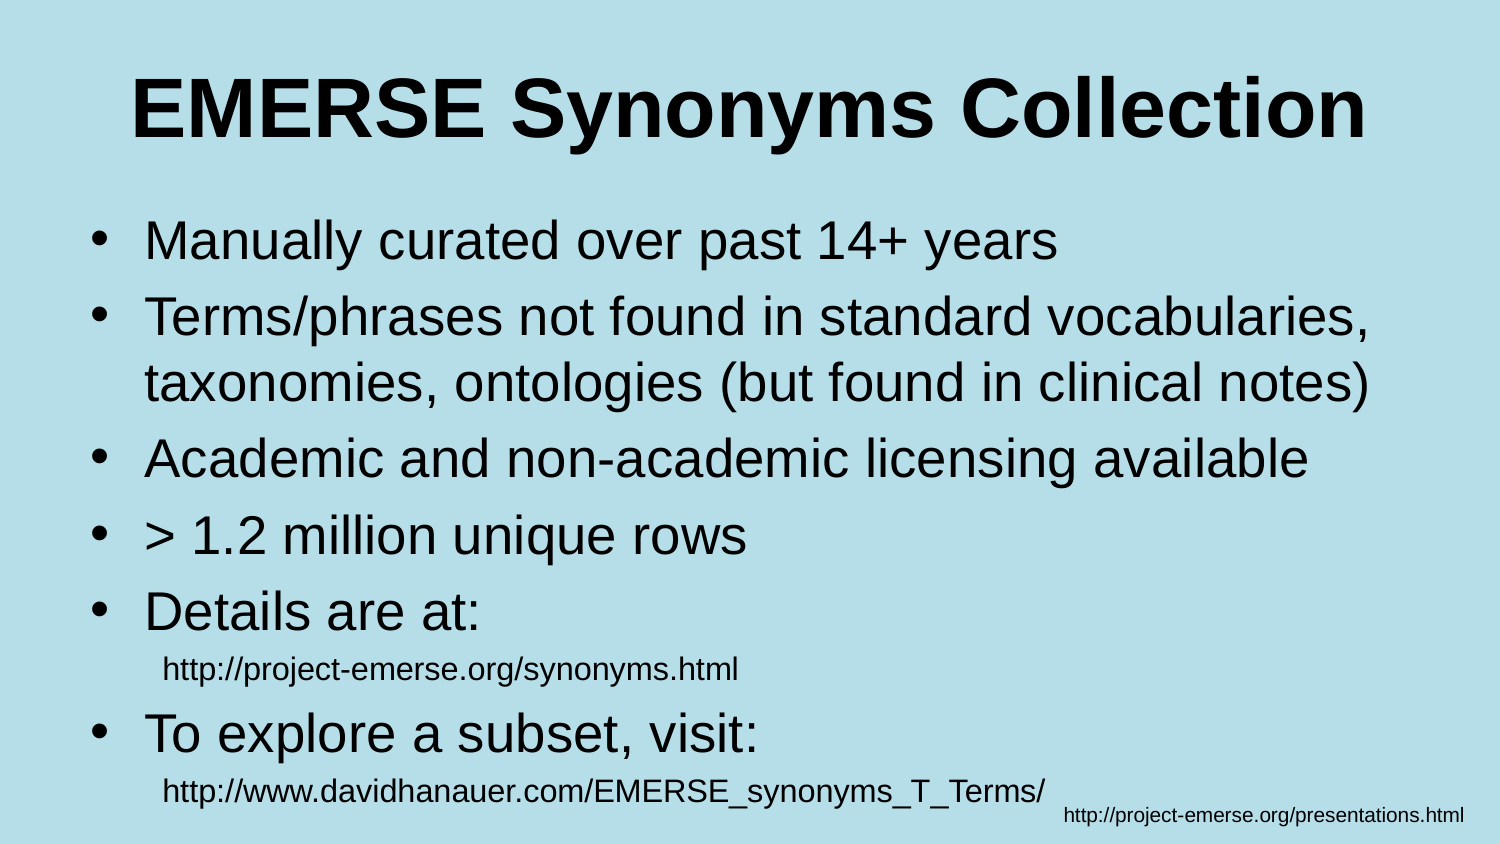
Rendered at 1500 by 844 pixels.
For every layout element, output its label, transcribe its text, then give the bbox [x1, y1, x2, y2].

text_box http://project-emerse.org/presentations.html [1048, 794, 1497, 835]
title EMERSE Synonyms Collection [75, 33, 1425, 175]
list Manually curated over past 14+ years Terms/phrases not found in standard vocabularies, taxonomies, ontologies (but found in clinical notes) Academic and non-academic licensing available > 1.2 million unique rows Details are at: http://project-emerse.org/synonyms.html To explore a subset, visit: http://www.davidhanauer.com/EMERSE_synonyms_T_Terms/ [75, 196, 1449, 822]
